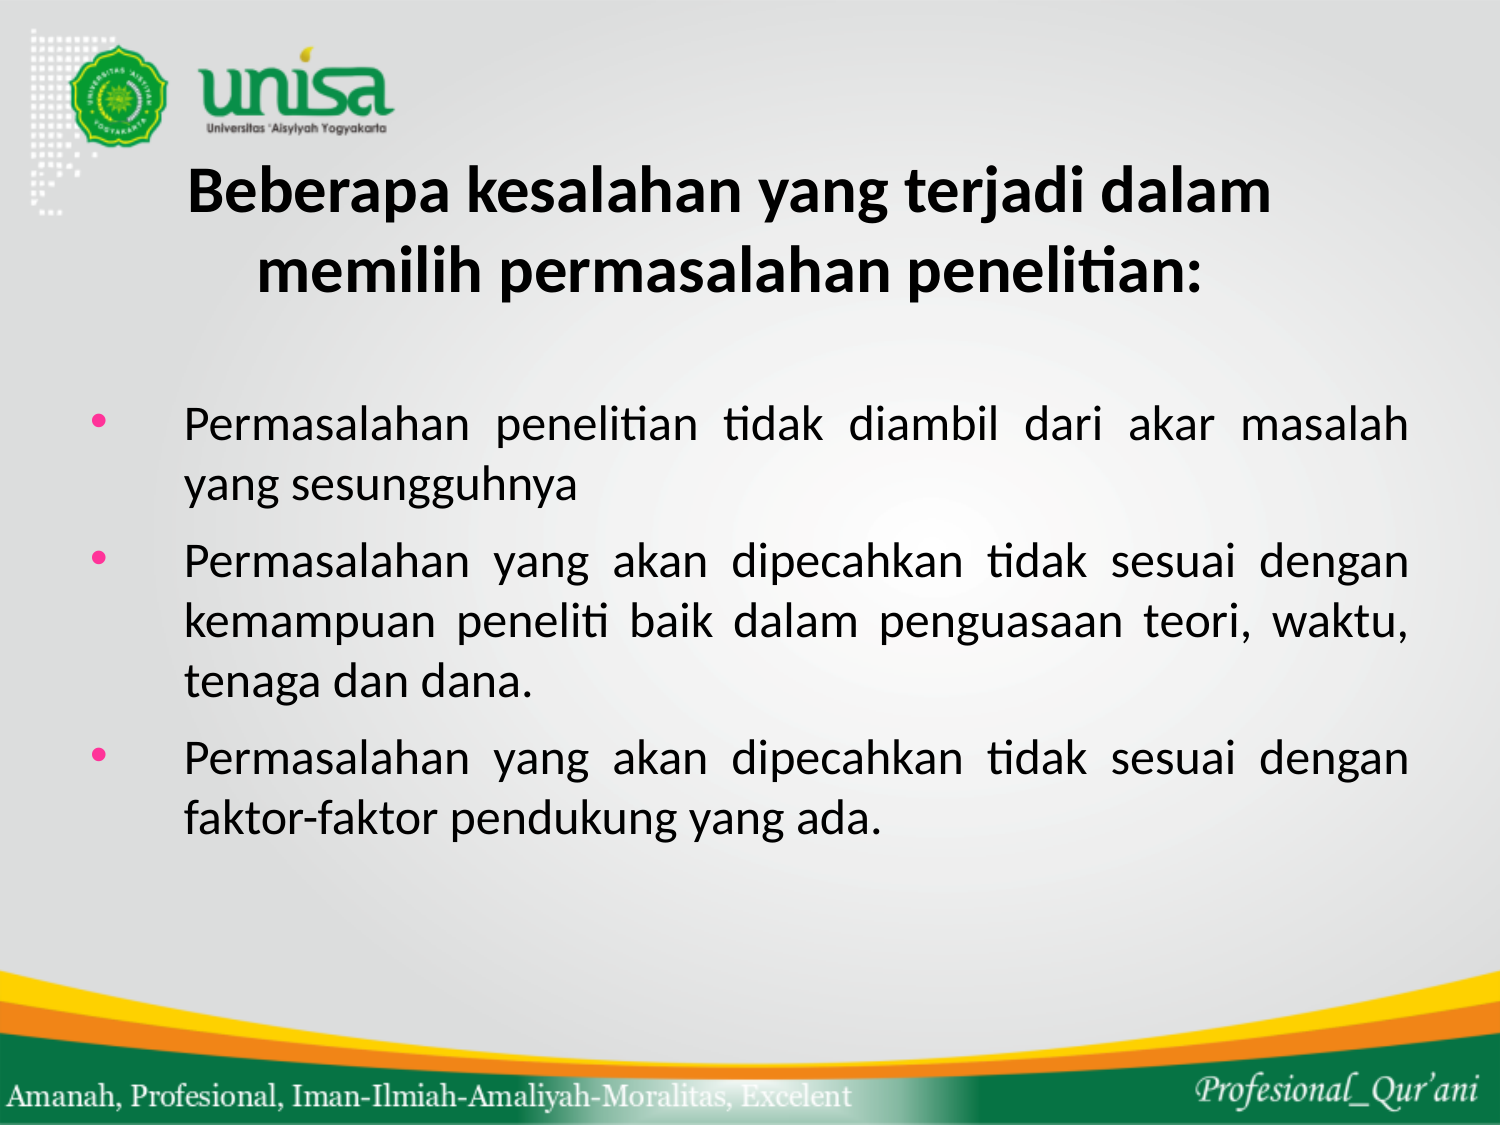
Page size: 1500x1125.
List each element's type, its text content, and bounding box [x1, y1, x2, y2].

list Permasalahan penelitian tidak diambil dari akar masalah yang sesungguhnya Permasalahan yang akan dipecahkan tidak sesuai dengan kemampuan peneliti baik dalam penguasaan teori, waktu, tenaga dan dana. Permasalahan yang akan dipecahkan tidak sesuai dengan faktor-faktor pendukung yang ada. [75, 383, 1425, 965]
title Beberapa kesalahan yang terjadi dalam memilih permasalahan penelitian: [112, 137, 1350, 315]
picture [0, 0, 1500, 1125]
